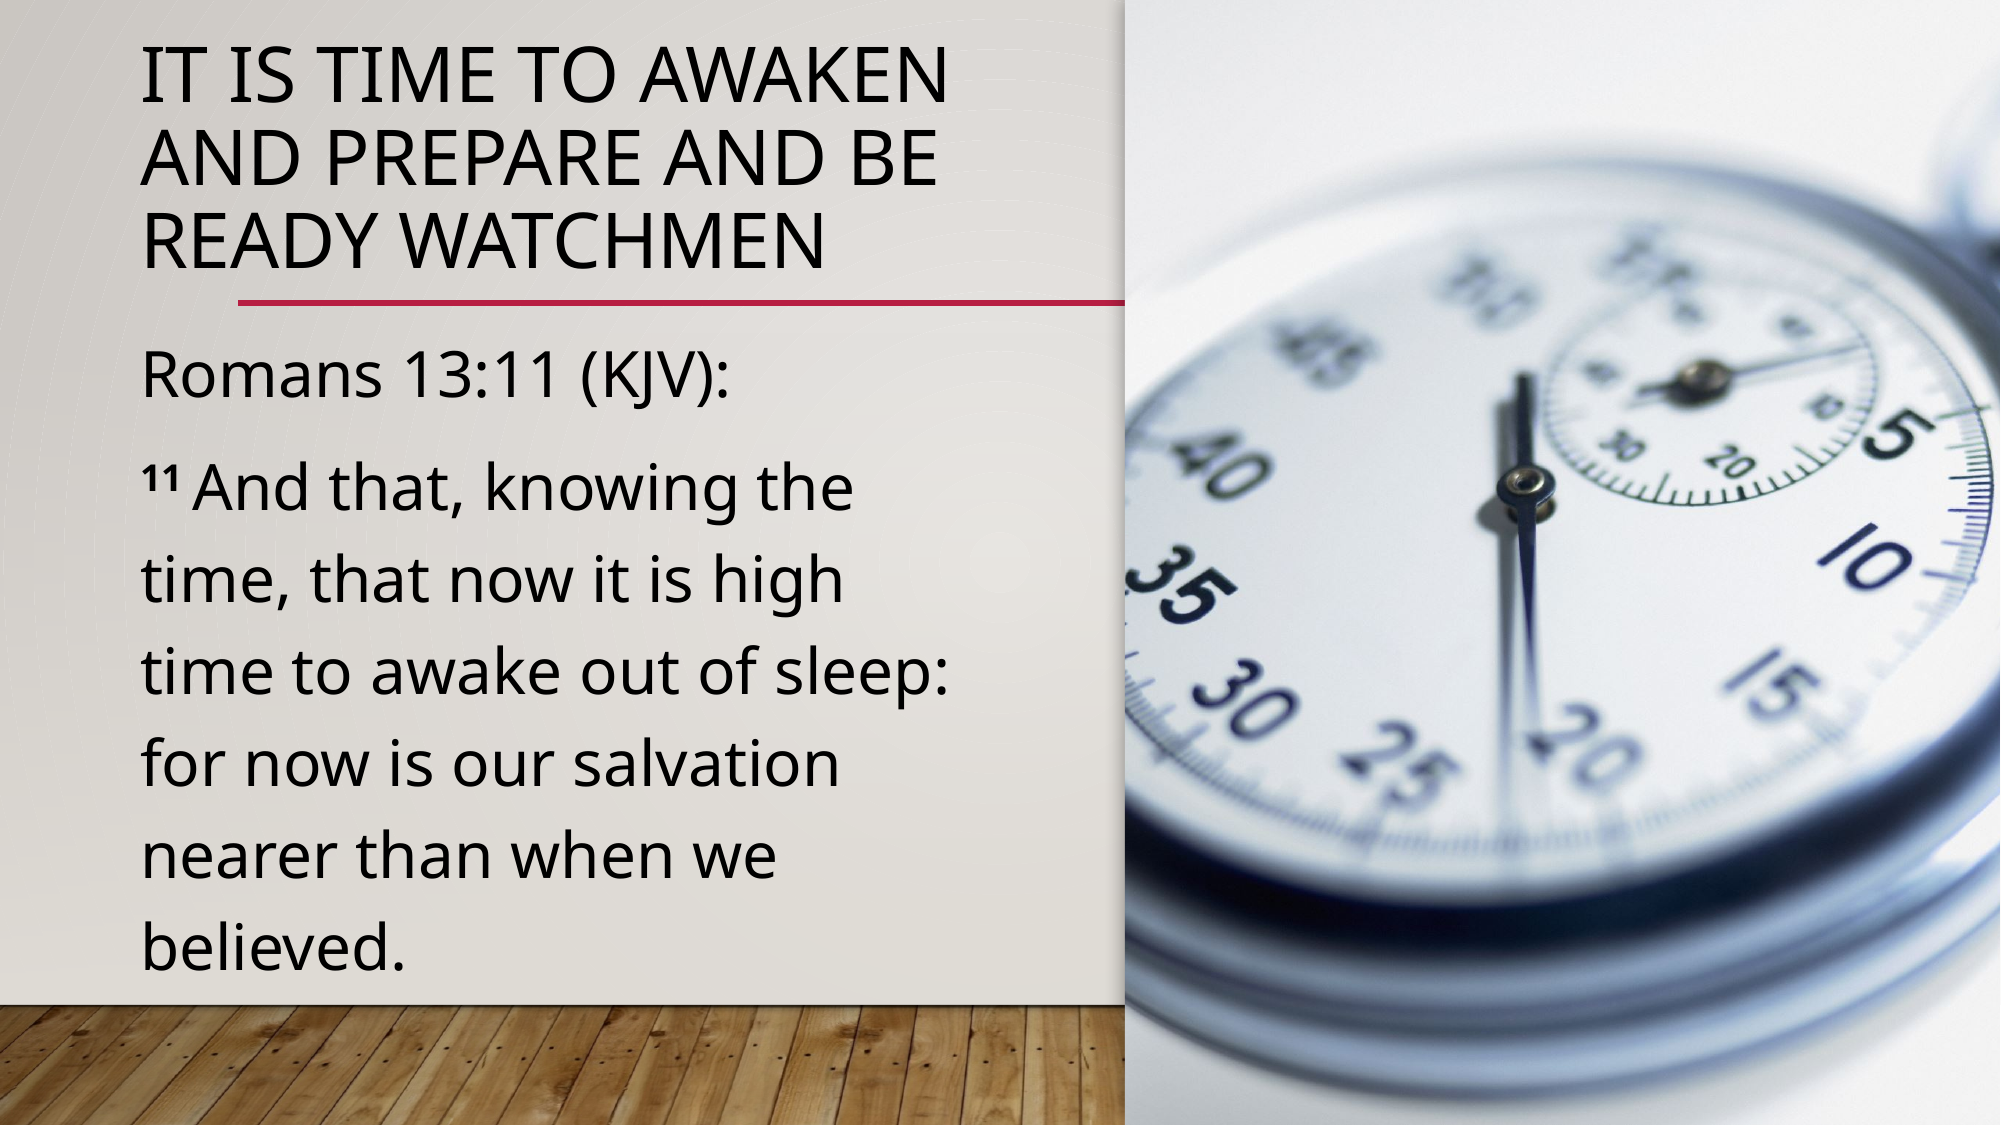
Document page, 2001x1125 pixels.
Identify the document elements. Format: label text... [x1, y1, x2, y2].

title It is time to awaken and prepare and be ready watchmen [124, 12, 1000, 308]
list Romans 13:11 (KJV): 11 And that, knowing the time, that now it is high time to awake out of sleep: for now is our salvation nearer than when we believed. [124, 308, 1000, 994]
picture [0, 0, 2000, 1125]
